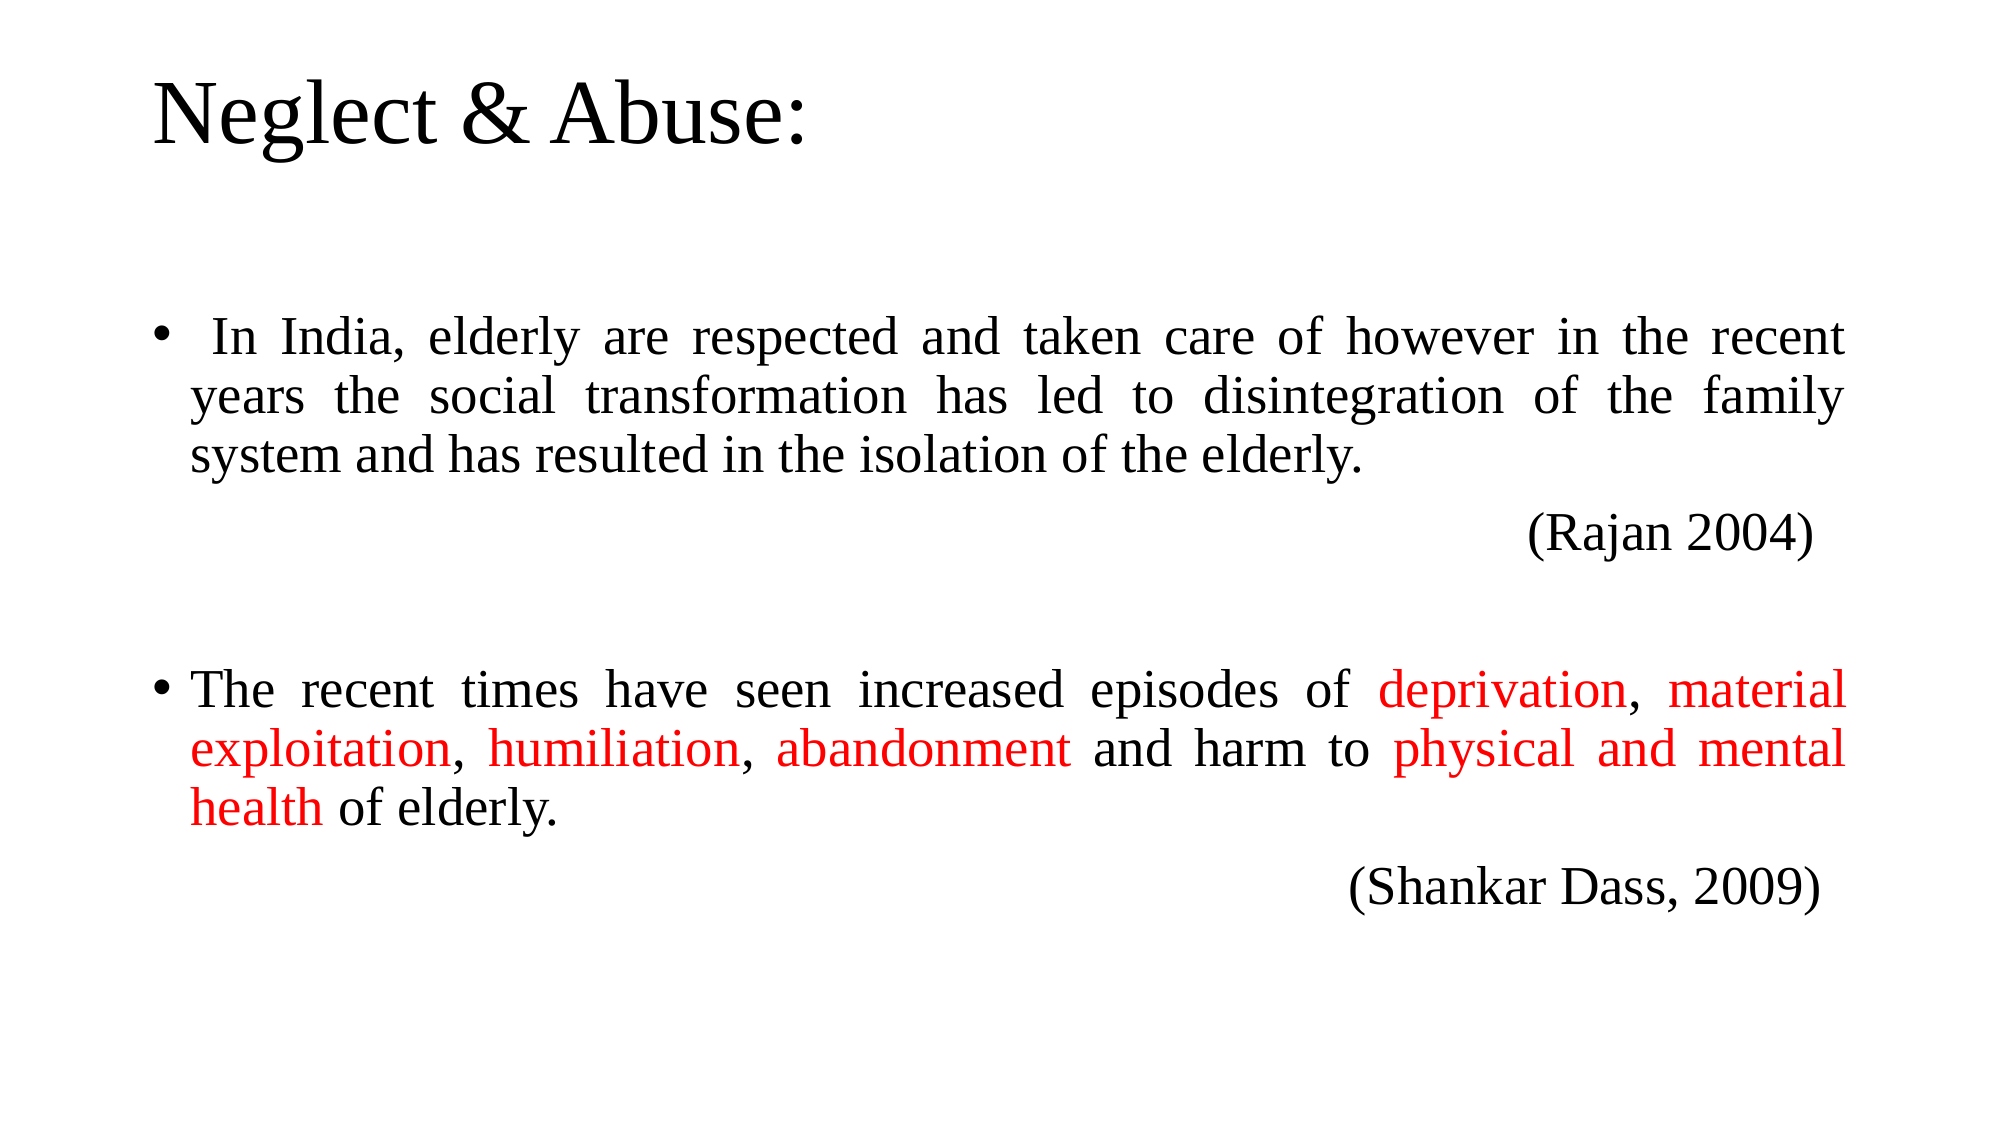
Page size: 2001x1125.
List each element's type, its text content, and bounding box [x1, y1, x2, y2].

title Neglect & Abuse: [137, 59, 1863, 278]
list In India, elderly are respected and taken care of however in the recent years the social transformation has led to disintegration of the family system and has resulted in the isolation of the elderly. (Rajan 2004) The recent times have seen increased episodes of deprivation, material exploitation, humiliation, abandonment and harm to physical and mental health of elderly. (Shankar Dass, 2009) [137, 299, 1863, 1014]
